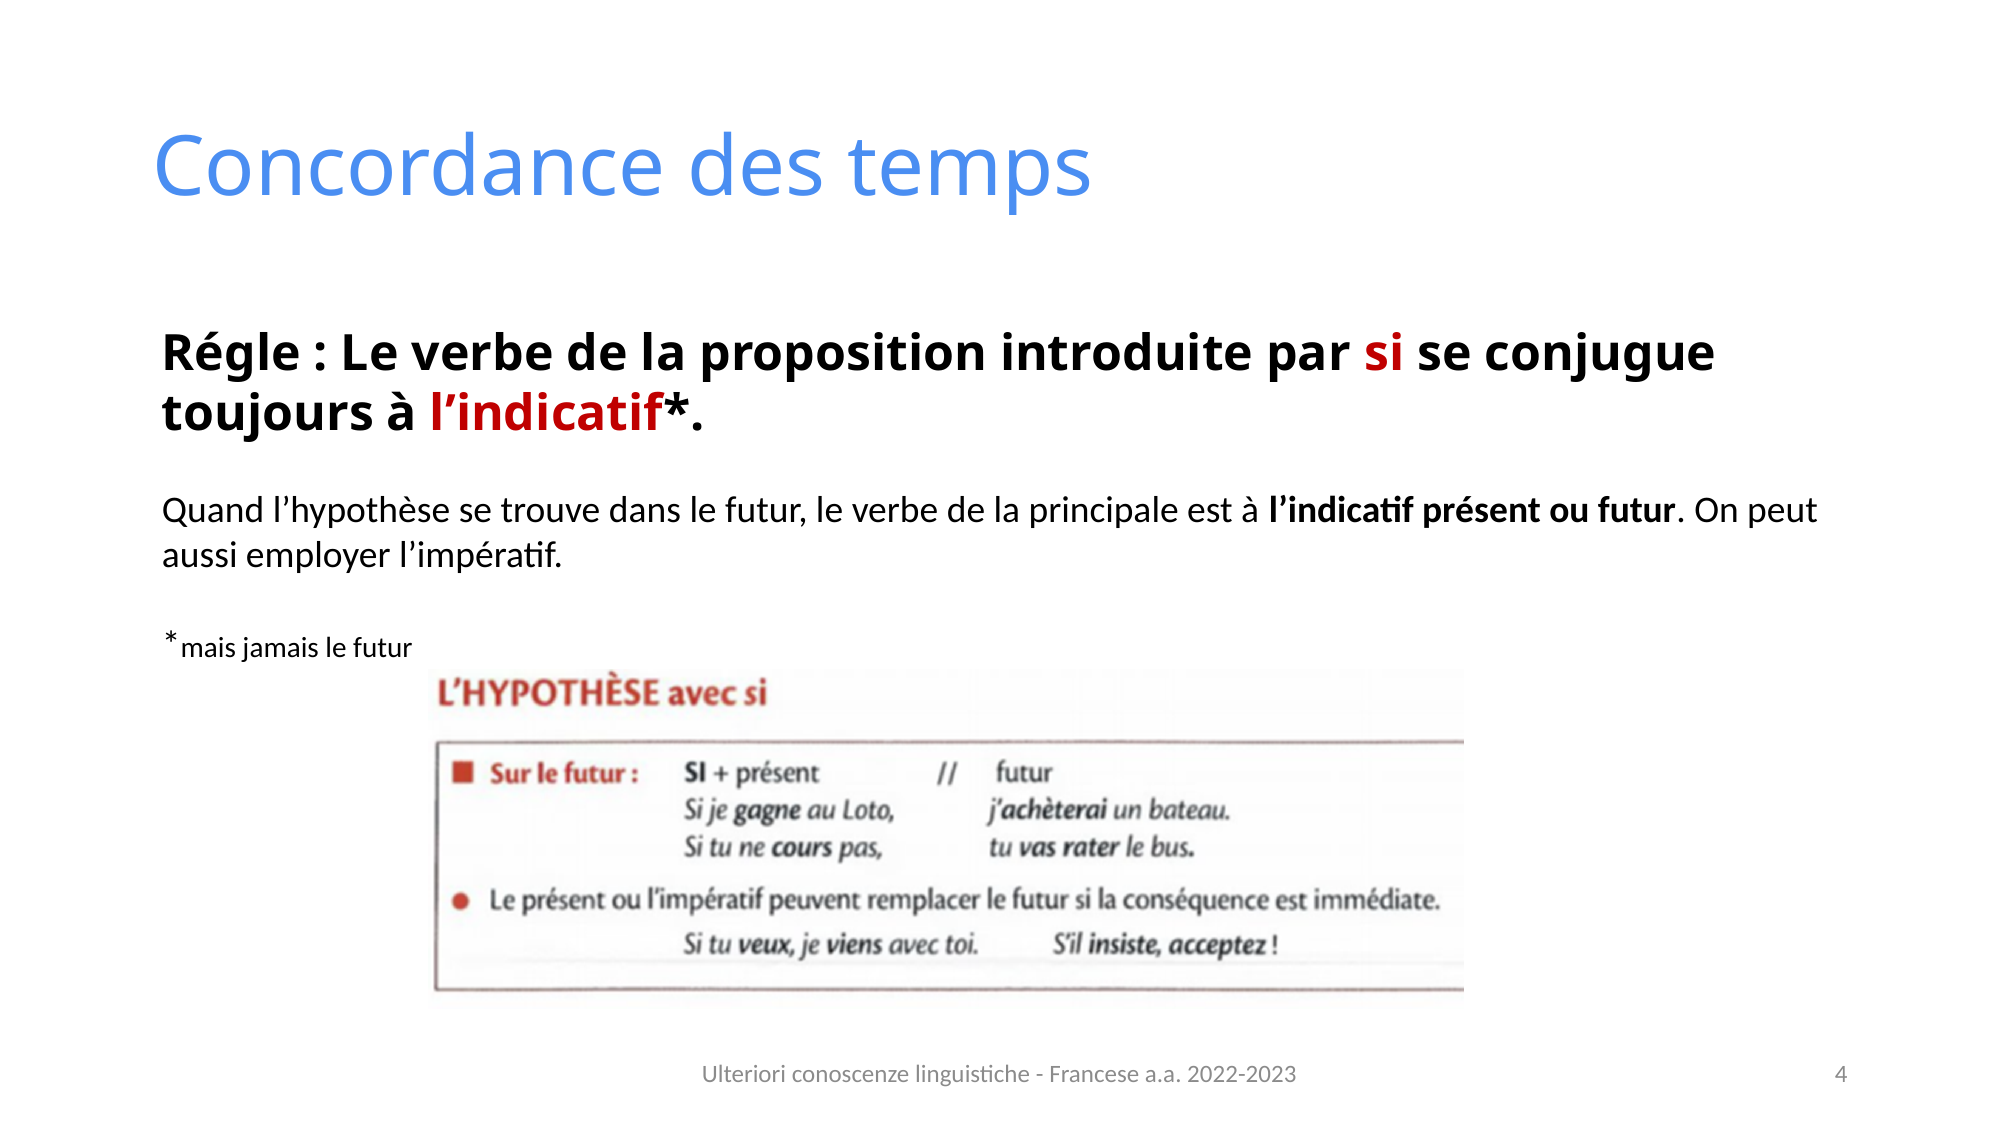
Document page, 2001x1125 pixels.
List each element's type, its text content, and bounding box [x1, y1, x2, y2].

text_box Régle : Le verbe de la proposition introduite par si se conjugue toujours à l’indicatif*. Quand l’hypothèse se trouve dans le futur, le verbe de la principale est à l’indicatif présent ou futur. On peut aussi employer l’impératif. *mais jamais le futur [147, 313, 1856, 673]
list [428, 669, 1464, 1009]
title Concordance des temps [137, 59, 1863, 278]
footer Ulteriori conoscenze linguistiche - Francese a.a. 2022-2023 [662, 1042, 1338, 1103]
slide_number 4 [1412, 1042, 1863, 1103]
